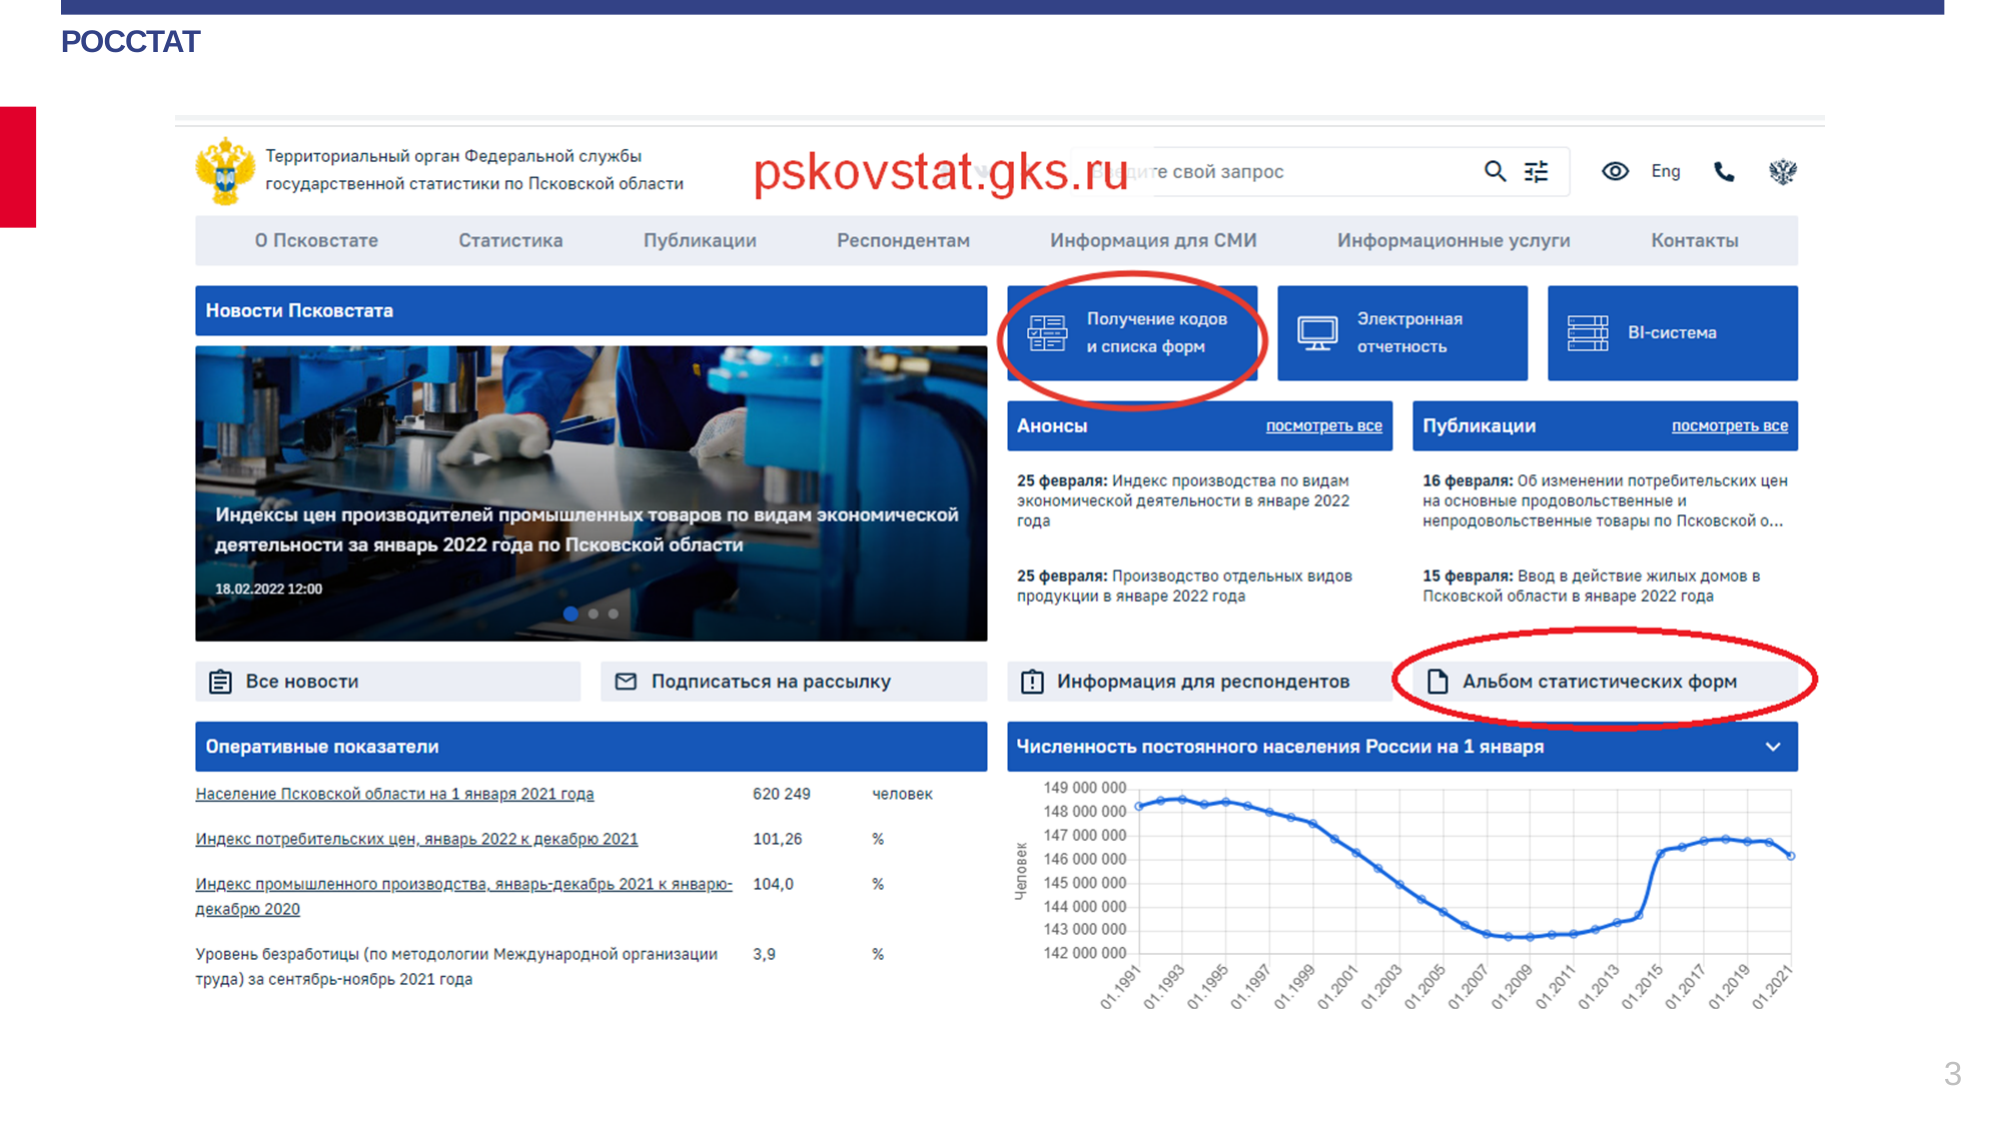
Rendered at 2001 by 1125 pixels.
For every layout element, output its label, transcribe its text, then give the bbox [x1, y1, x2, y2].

picture [175, 115, 1825, 1010]
slide_number 3 [1527, 1042, 1978, 1103]
